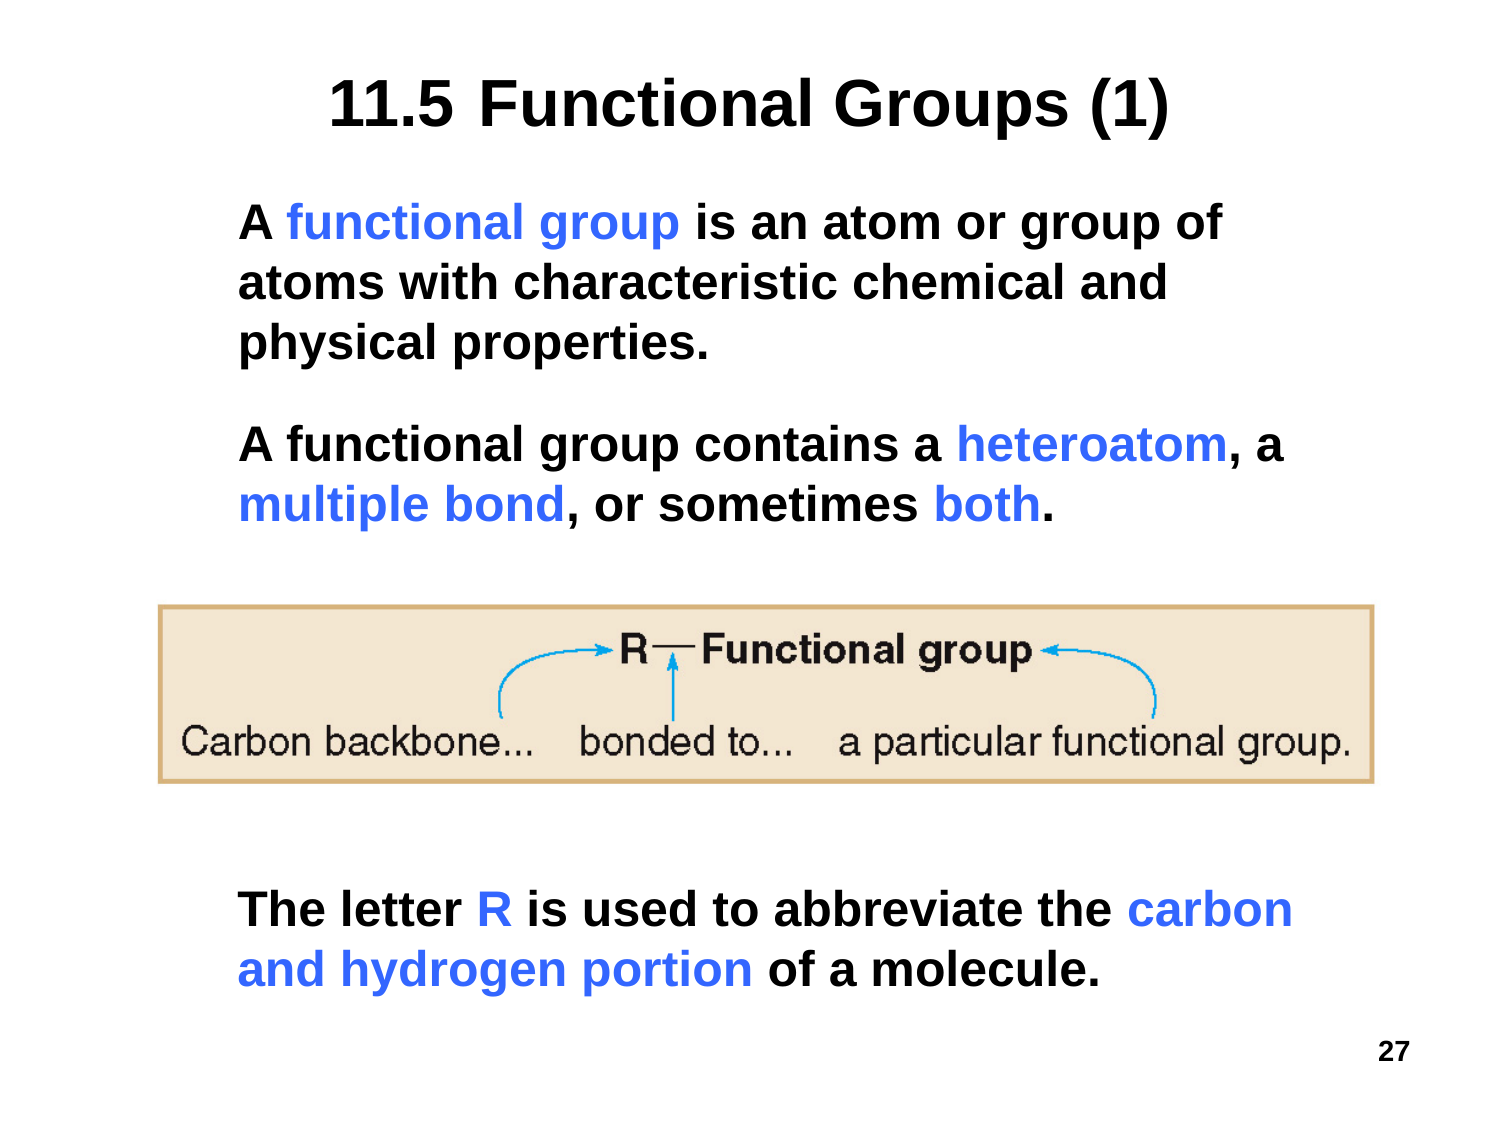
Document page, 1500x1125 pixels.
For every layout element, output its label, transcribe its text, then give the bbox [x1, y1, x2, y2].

title 11.5 Functional Groups (1) [273, 50, 1227, 149]
picture [147, 580, 1388, 811]
list A functional group is an atom or group of atoms with characteristic chemical and physical properties. A functional group contains a heteroatom, a multiple bond, or sometimes both. [222, 181, 1310, 553]
list The letter R is used to abbreviate the carbon and hydrogen portion of a molecule. [222, 868, 1310, 999]
